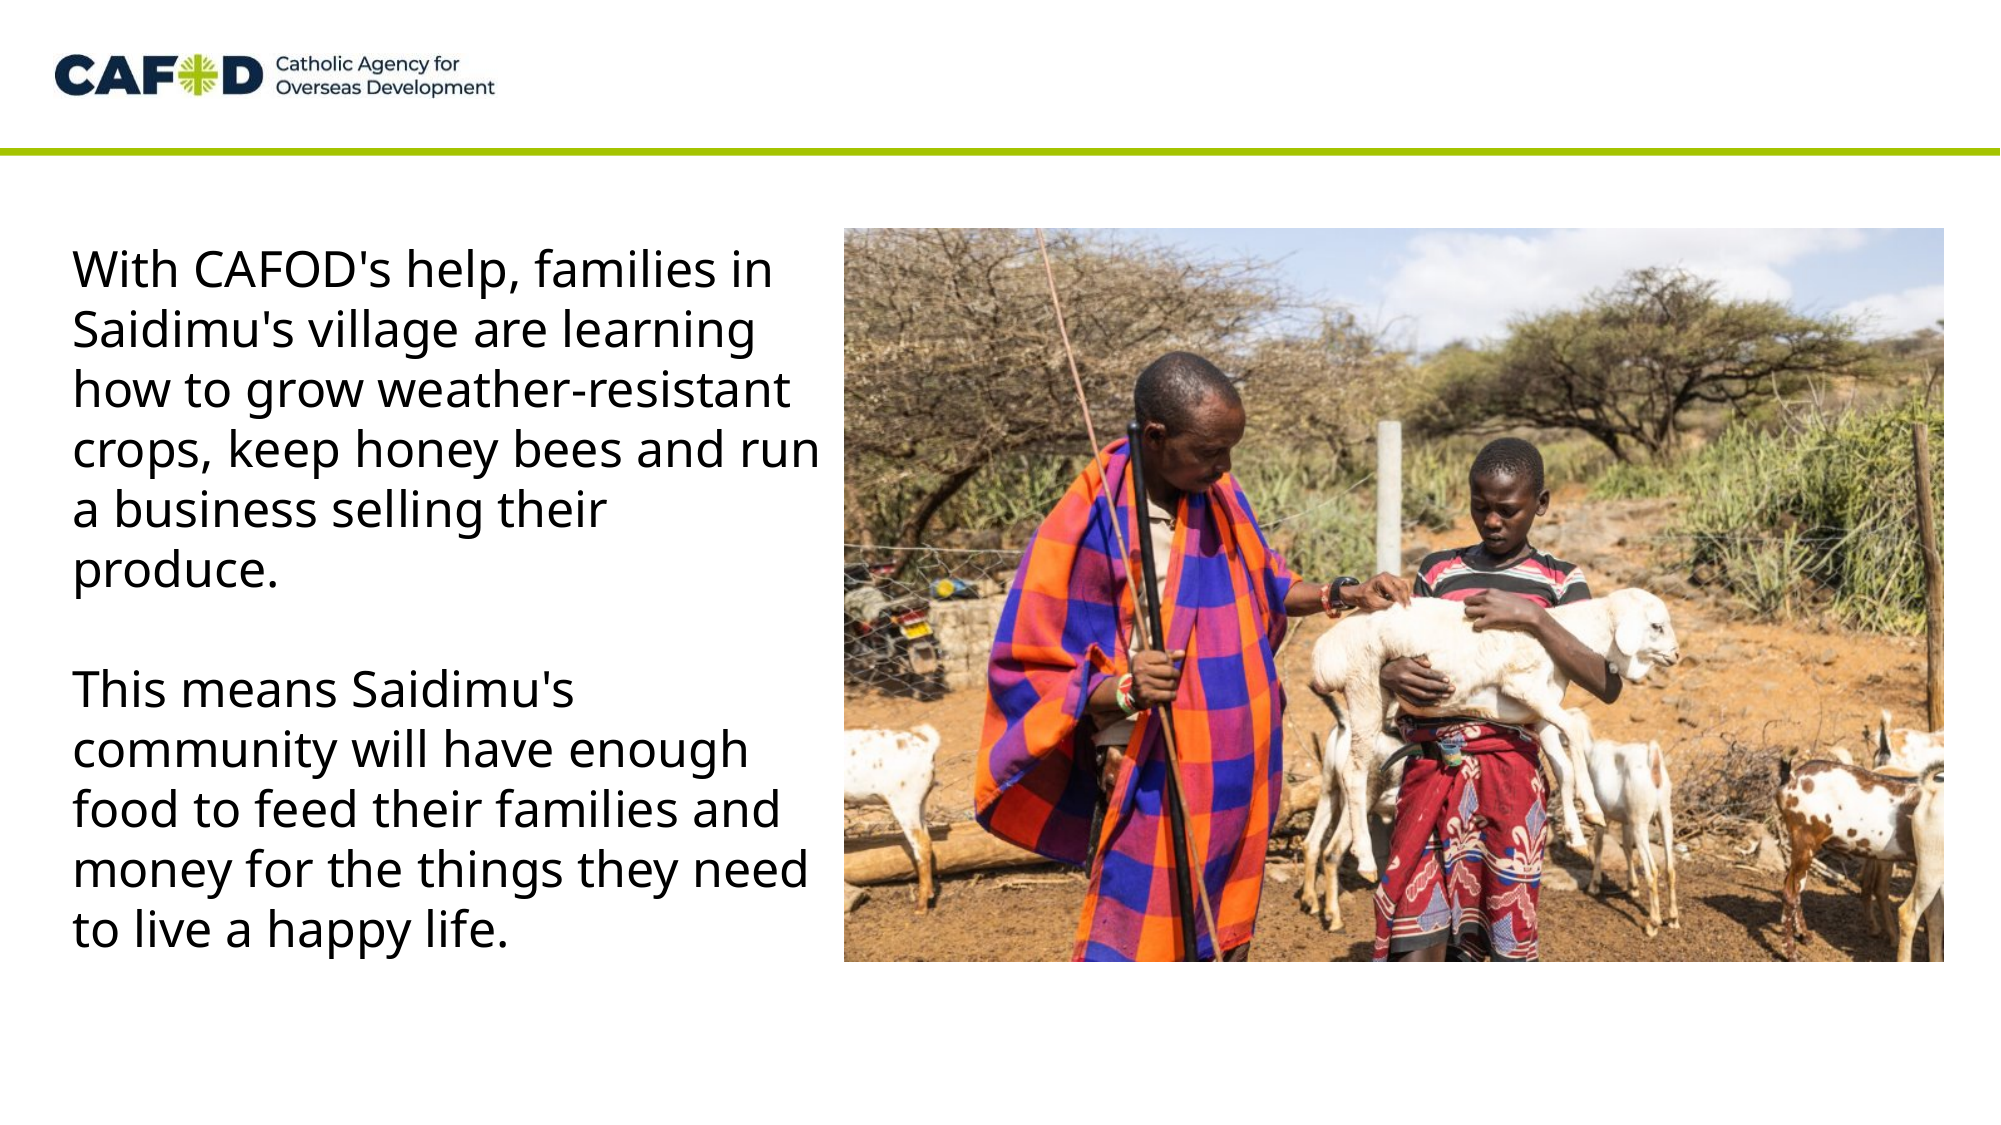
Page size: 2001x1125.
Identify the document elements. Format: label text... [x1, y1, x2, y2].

picture [53, 53, 498, 99]
text_box With CAFOD's help, families in Saidimu's village are learning how to grow weather-resistant crops, keep honey bees and run a business selling their produce. This means Saidimu's community will have enough food to feed their families and money for the things they need to live a happy life. [56, 229, 845, 1085]
picture [844, 228, 1944, 962]
